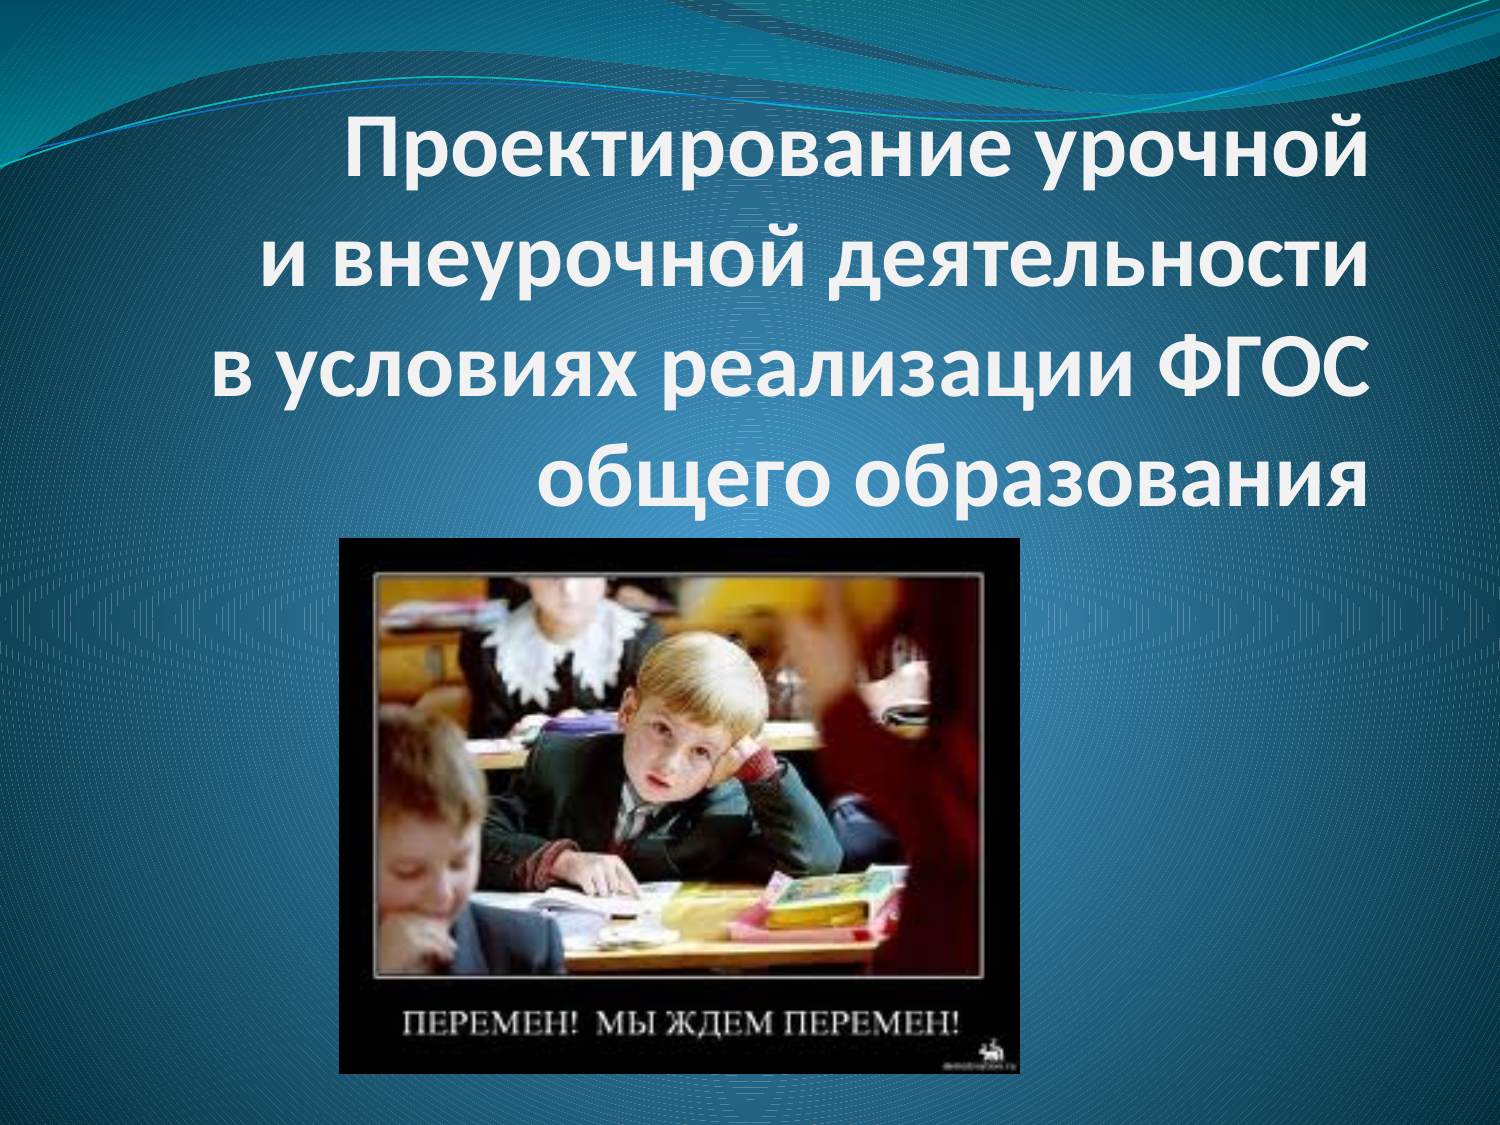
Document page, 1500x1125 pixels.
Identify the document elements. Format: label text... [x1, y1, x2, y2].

title Проектирование урочной и внеурочной деятельности в условиях реализации ФГОС общего образования [87, 224, 1376, 525]
picture [339, 538, 1020, 1074]
